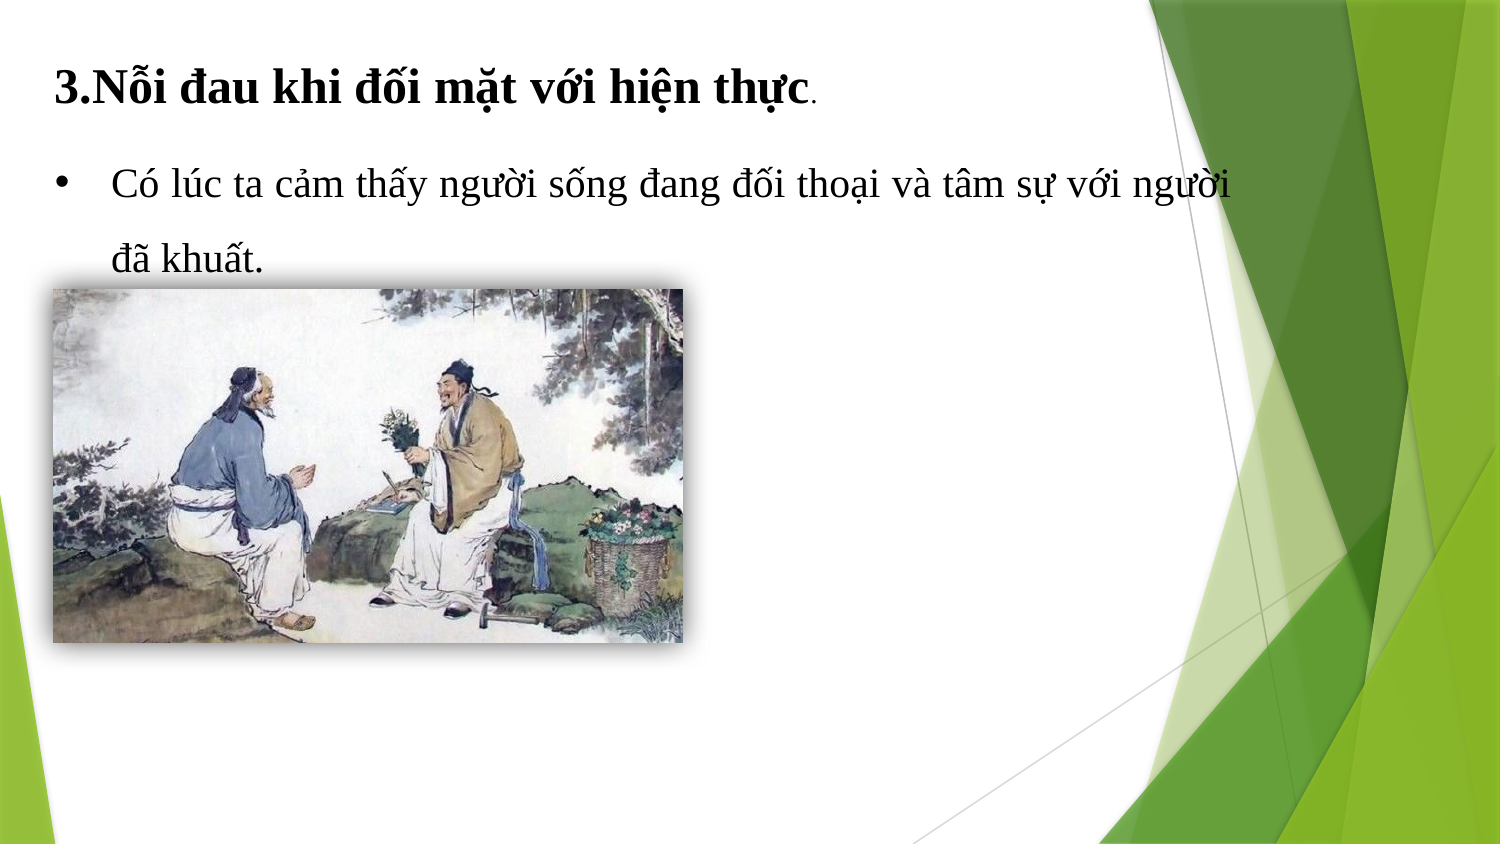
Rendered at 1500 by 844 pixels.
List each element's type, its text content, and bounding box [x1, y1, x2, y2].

text_box Có lúc ta cảm thấy người sống đang đối thoại và tâm sự với người đã khuất. [39, 121, 1249, 291]
text_box 3.Nỗi đau khi đối mặt với hiện thực. [40, 16, 890, 121]
picture [52, 288, 684, 644]
